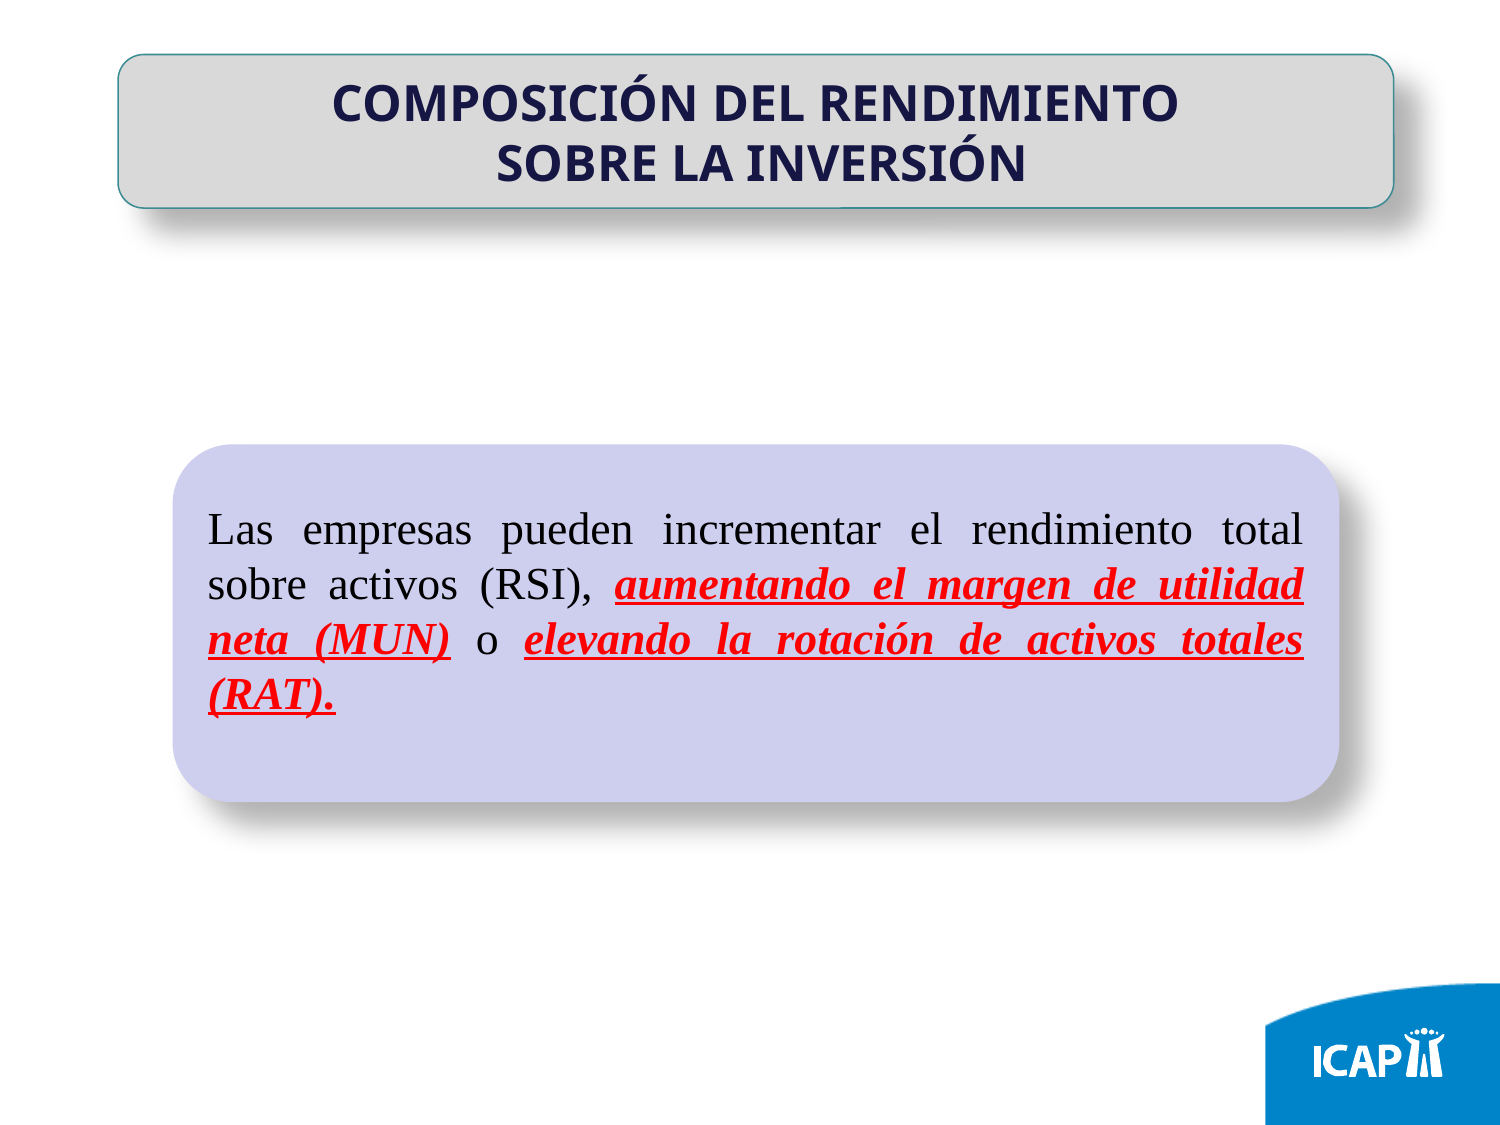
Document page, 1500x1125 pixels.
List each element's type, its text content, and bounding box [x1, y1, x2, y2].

text_box Las empresas pueden incrementar el rendimiento total sobre activos (RSI), aumentando el margen de utilidad neta (MUN) o elevando la rotación de activos totales (RAT). [172, 444, 1340, 803]
text_box COMPOSICIÓN DEL RENDIMIENTO SOBRE LA INVERSIÓN [117, 53, 1395, 209]
